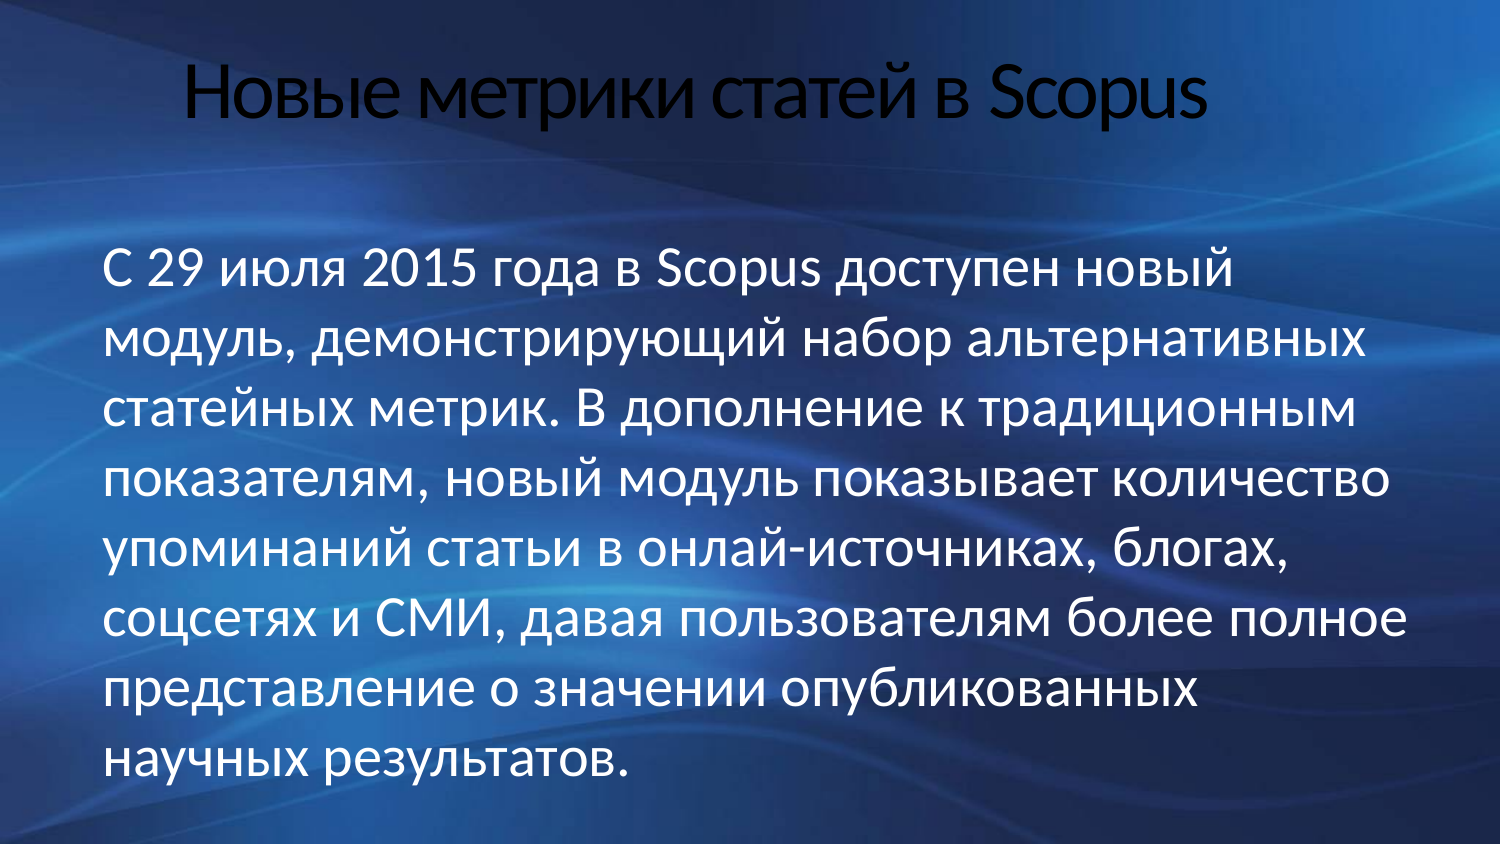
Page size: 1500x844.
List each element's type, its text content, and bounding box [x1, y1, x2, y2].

title Новые метрики статей в Scopus [183, 20, 1339, 162]
text_box С 29 июля 2015 года в Scopus доступен новый модуль, демонстрирующий набор альтернативных статейных метрик. В дополнение к традиционным показателям, новый модуль показывает количество упоминаний статьи в онлай-источниках, блогах, соцсетях и СМИ, давая пользователям более полное представление о значении опубликованных научных результатов. [87, 220, 1434, 796]
picture [0, 0, 1500, 844]
